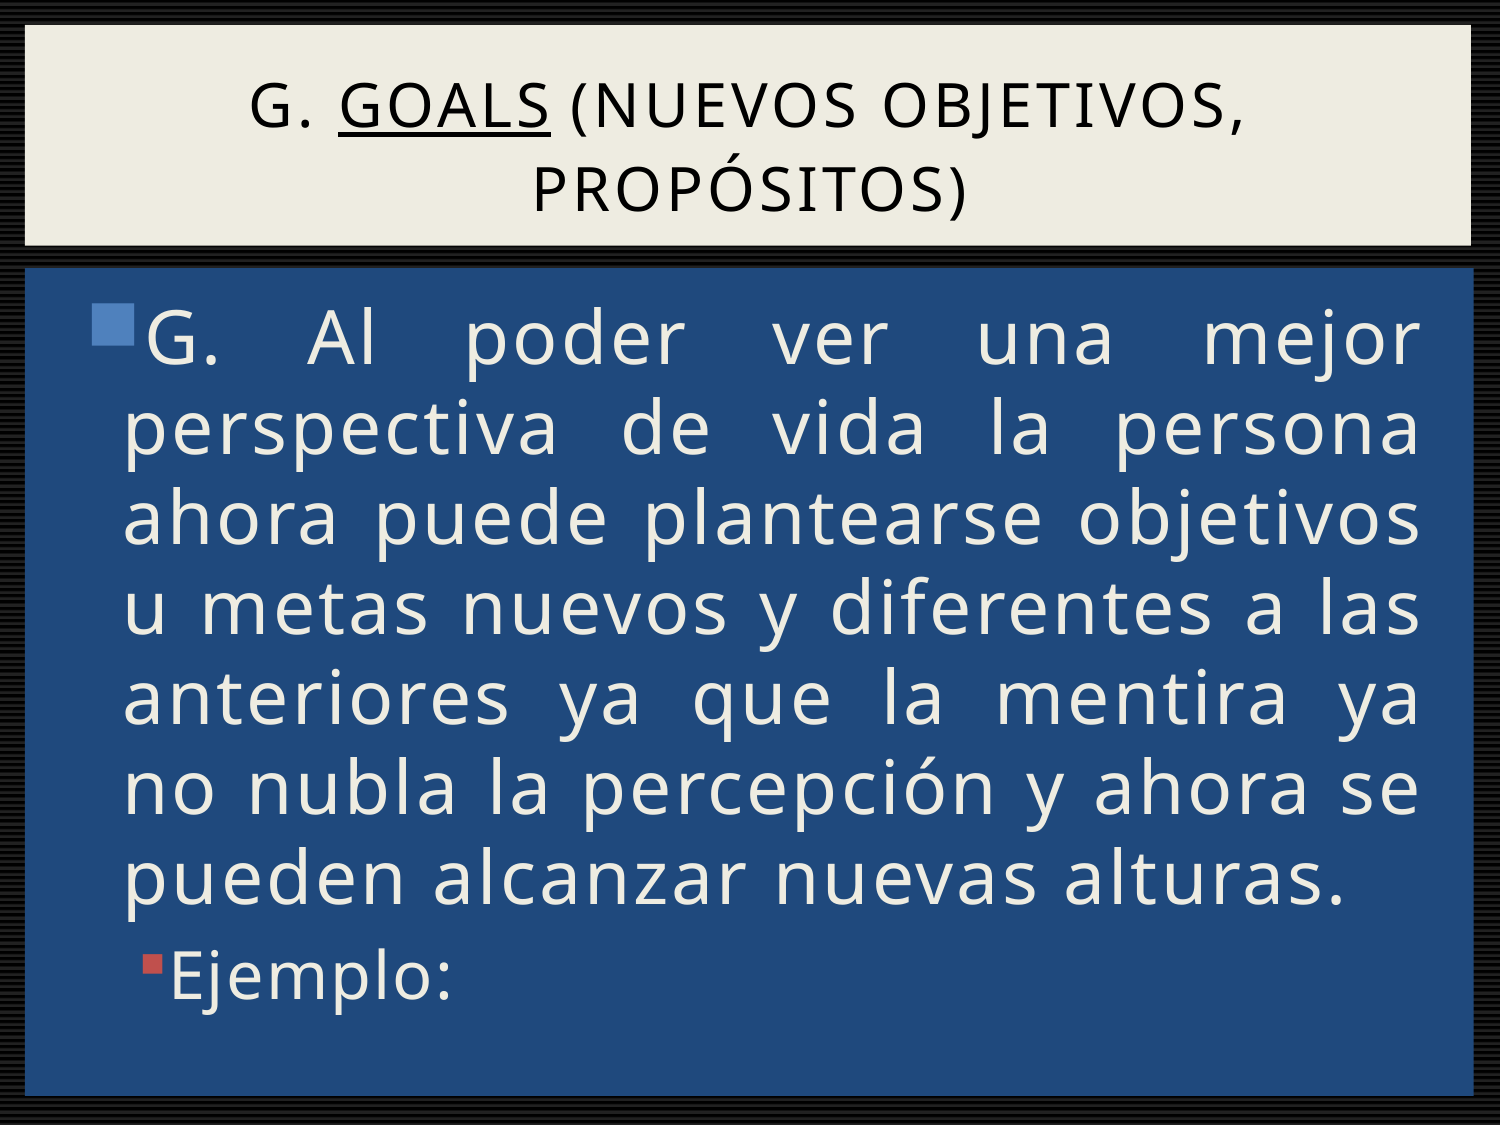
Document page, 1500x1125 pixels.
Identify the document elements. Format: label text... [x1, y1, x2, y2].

list G. Al poder ver una mejor perspectiva de vida la persona ahora puede plantearse objetivos u metas nuevos y diferentes a las anteriores ya que la mentira ya no nubla la percepción y ahora se pueden alcanzar nuevas alturas. Ejemplo: [62, 281, 1442, 1005]
title G. Goals (nuevos objetivos, propósitos) [62, 58, 1438, 232]
